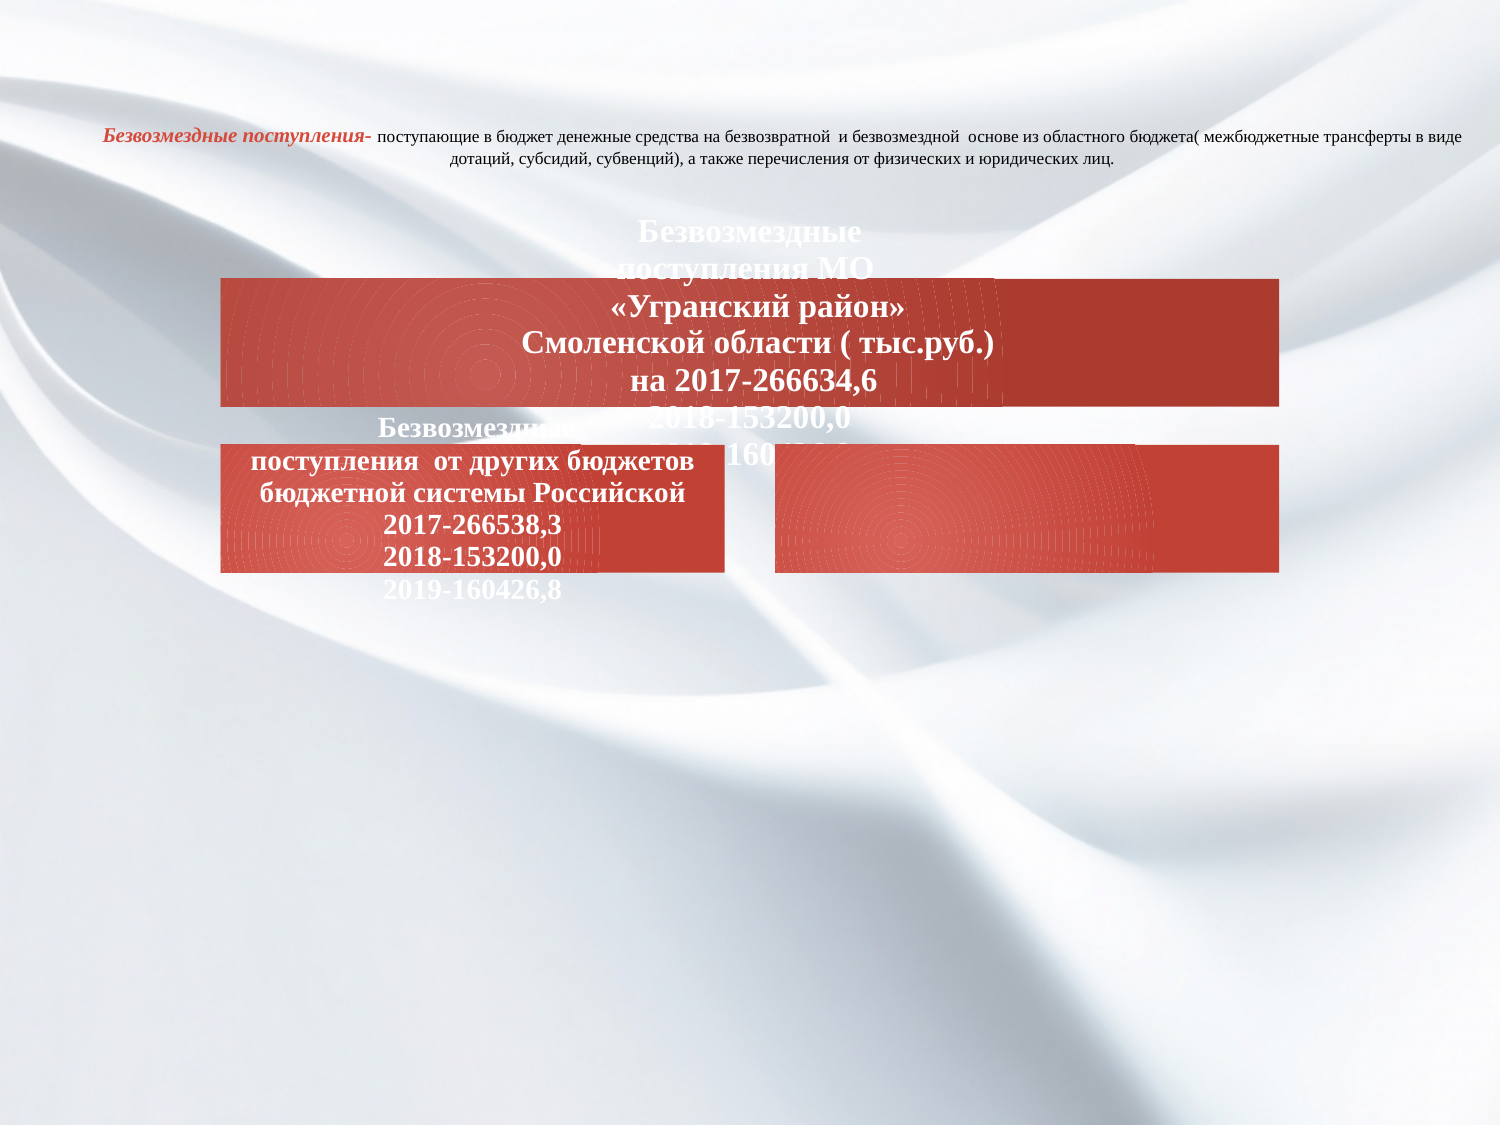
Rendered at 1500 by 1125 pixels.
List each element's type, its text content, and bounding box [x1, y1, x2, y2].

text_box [88, 278, 1412, 1071]
title Безвозмездные поступления- поступающие в бюджет денежные средства на безвозвратной и безвозмездной основе из областного бюджета( межбюджетные трансферты в виде дотаций, субсидий, субвенций), а также перечисления от физических и юридических лиц. [64, 51, 1500, 239]
picture [0, 0, 1500, 1125]
